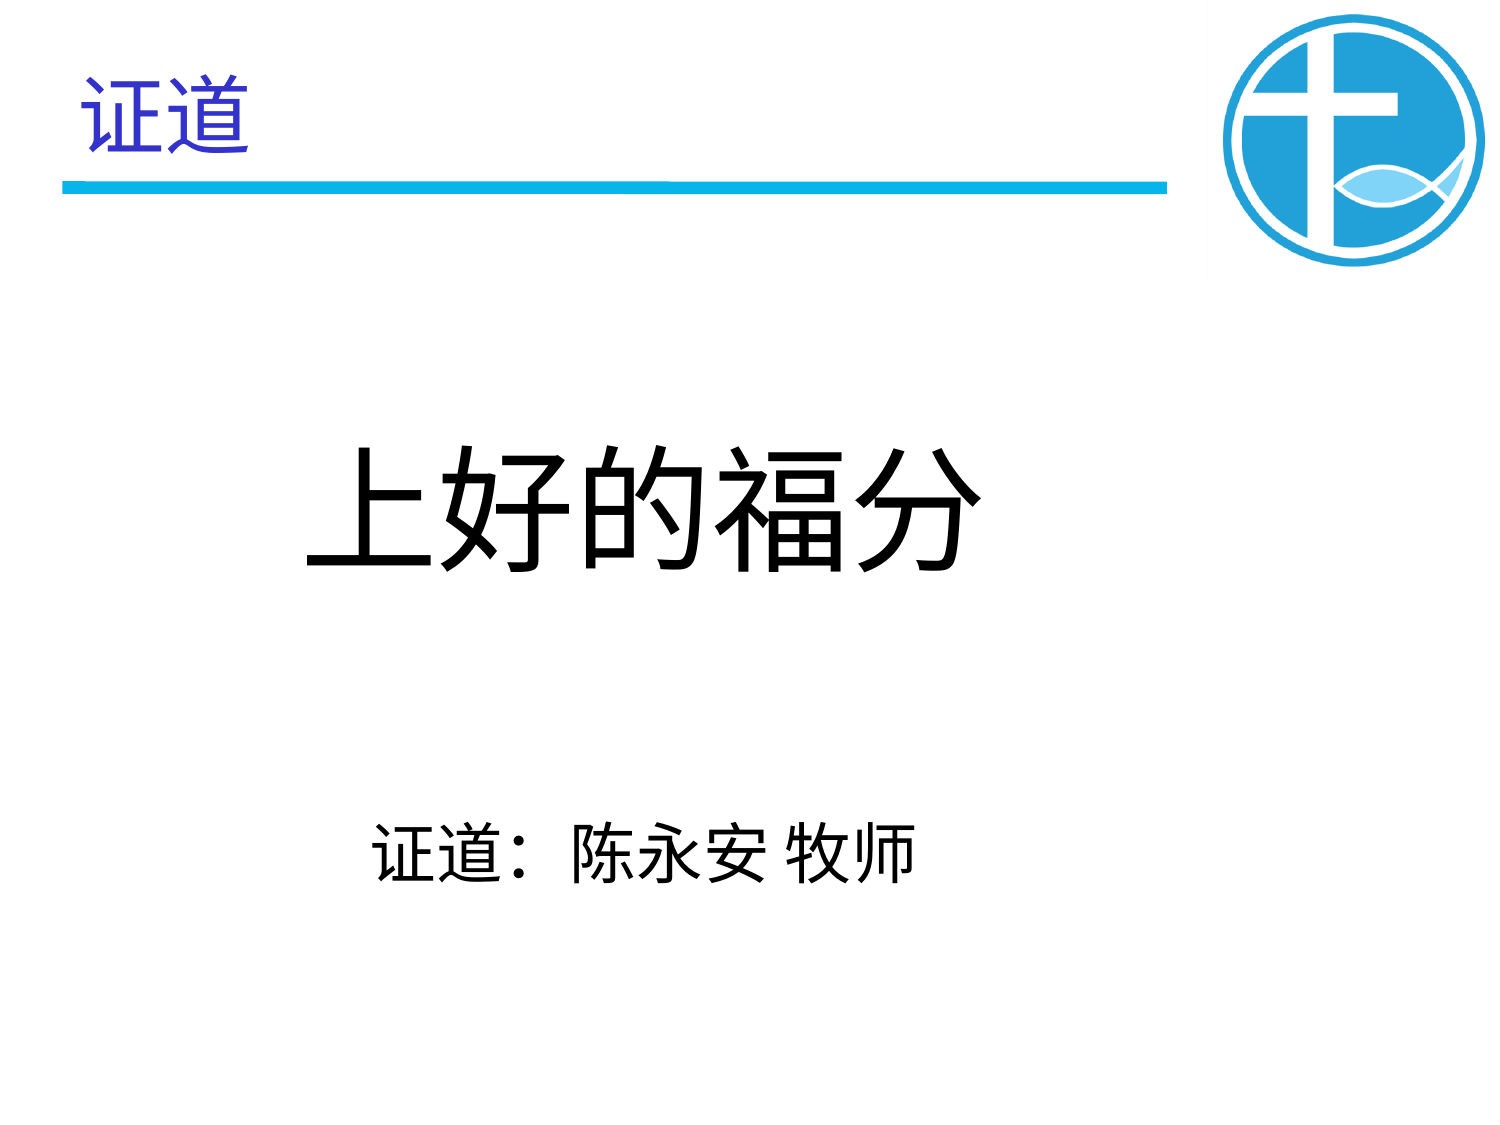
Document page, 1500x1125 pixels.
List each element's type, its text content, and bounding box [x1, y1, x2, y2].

text_box 上好的福分 [37, 249, 1250, 688]
picture [1207, 0, 1500, 281]
text_box 证道 [62, 56, 1138, 175]
text_box 证道：陈永安 牧师 [143, 712, 1144, 960]
